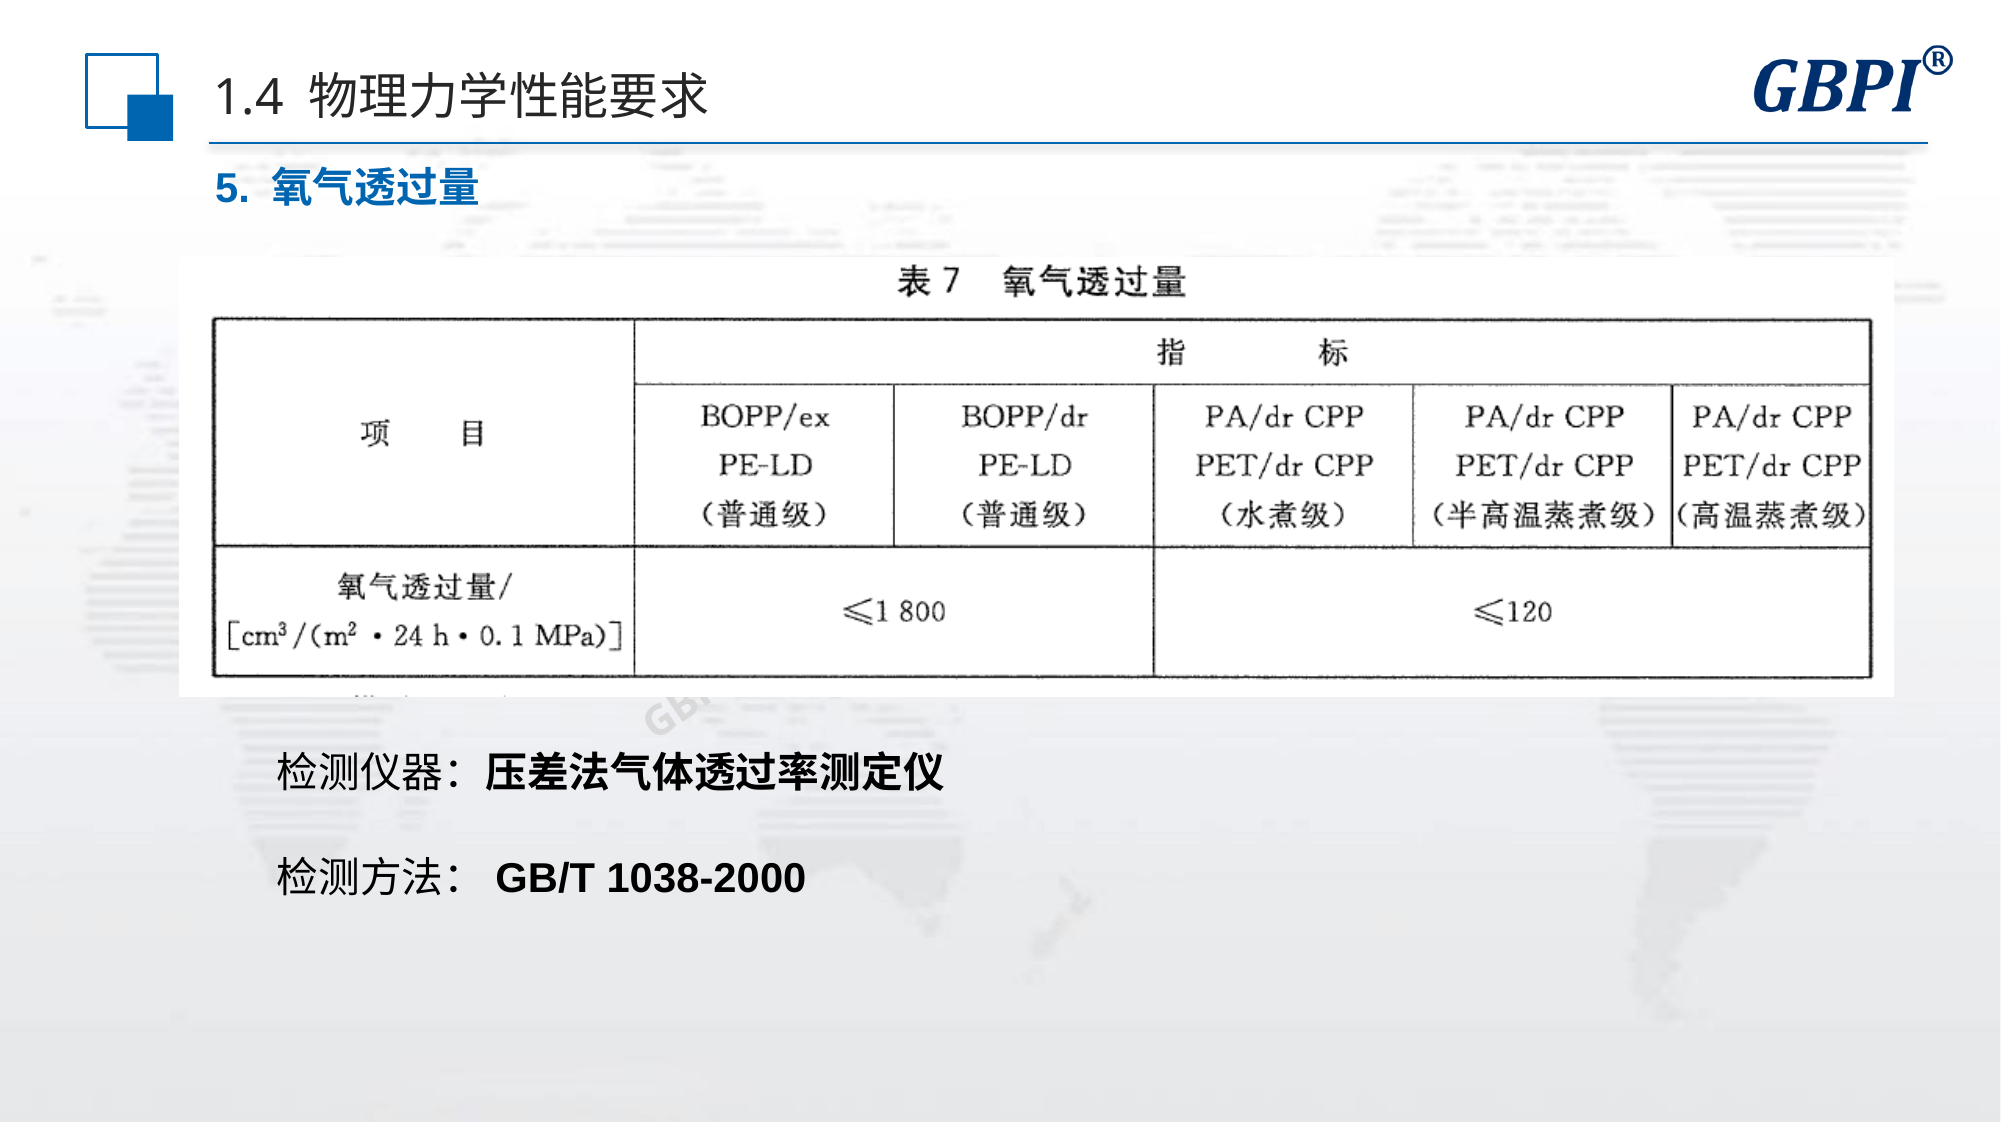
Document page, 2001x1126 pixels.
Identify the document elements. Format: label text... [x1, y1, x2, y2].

text_box 检测方法：GB/T 1038-2000 [261, 843, 1340, 909]
picture [0, 0, 2001, 1122]
text_box 5. 氧气透过量 [215, 160, 755, 211]
title 1.4 物理力学性能要求 [198, 58, 1489, 131]
text_box 检测仪器：压差法气体透过率测定仪 [261, 738, 1001, 804]
